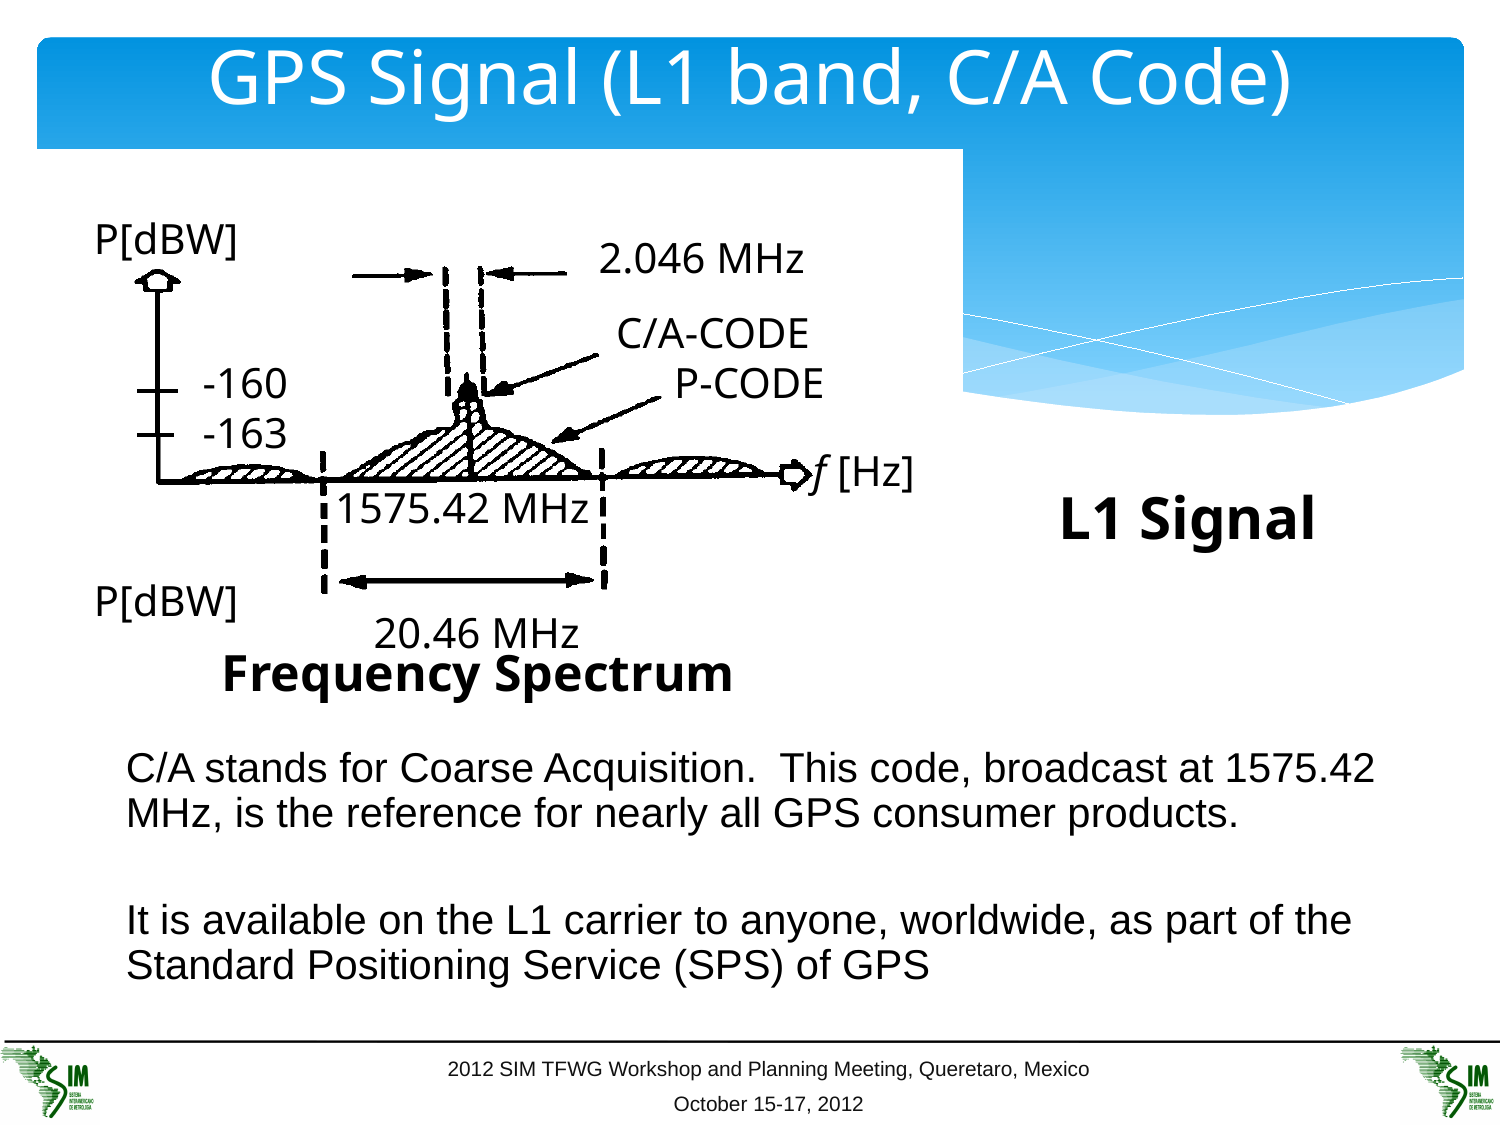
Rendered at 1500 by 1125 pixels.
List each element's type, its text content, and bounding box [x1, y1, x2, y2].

text_box C/A stands for Coarse Acquisition. This code, broadcast at 1575.42 MHz, is the reference for nearly all GPS consumer products. It is available on the L1 carrier to anyone, worldwide, as part of the Standard Positioning Service (SPS) of GPS [54, 739, 1443, 1002]
picture [1400, 1044, 1500, 1125]
picture [0, 1044, 100, 1125]
text_box L1 Signal [1043, 474, 1333, 629]
picture [0, 149, 963, 630]
text_box Frequency Spectrum [206, 640, 750, 709]
title GPS Signal (L1 band, C/A Code) [112, 0, 1388, 150]
